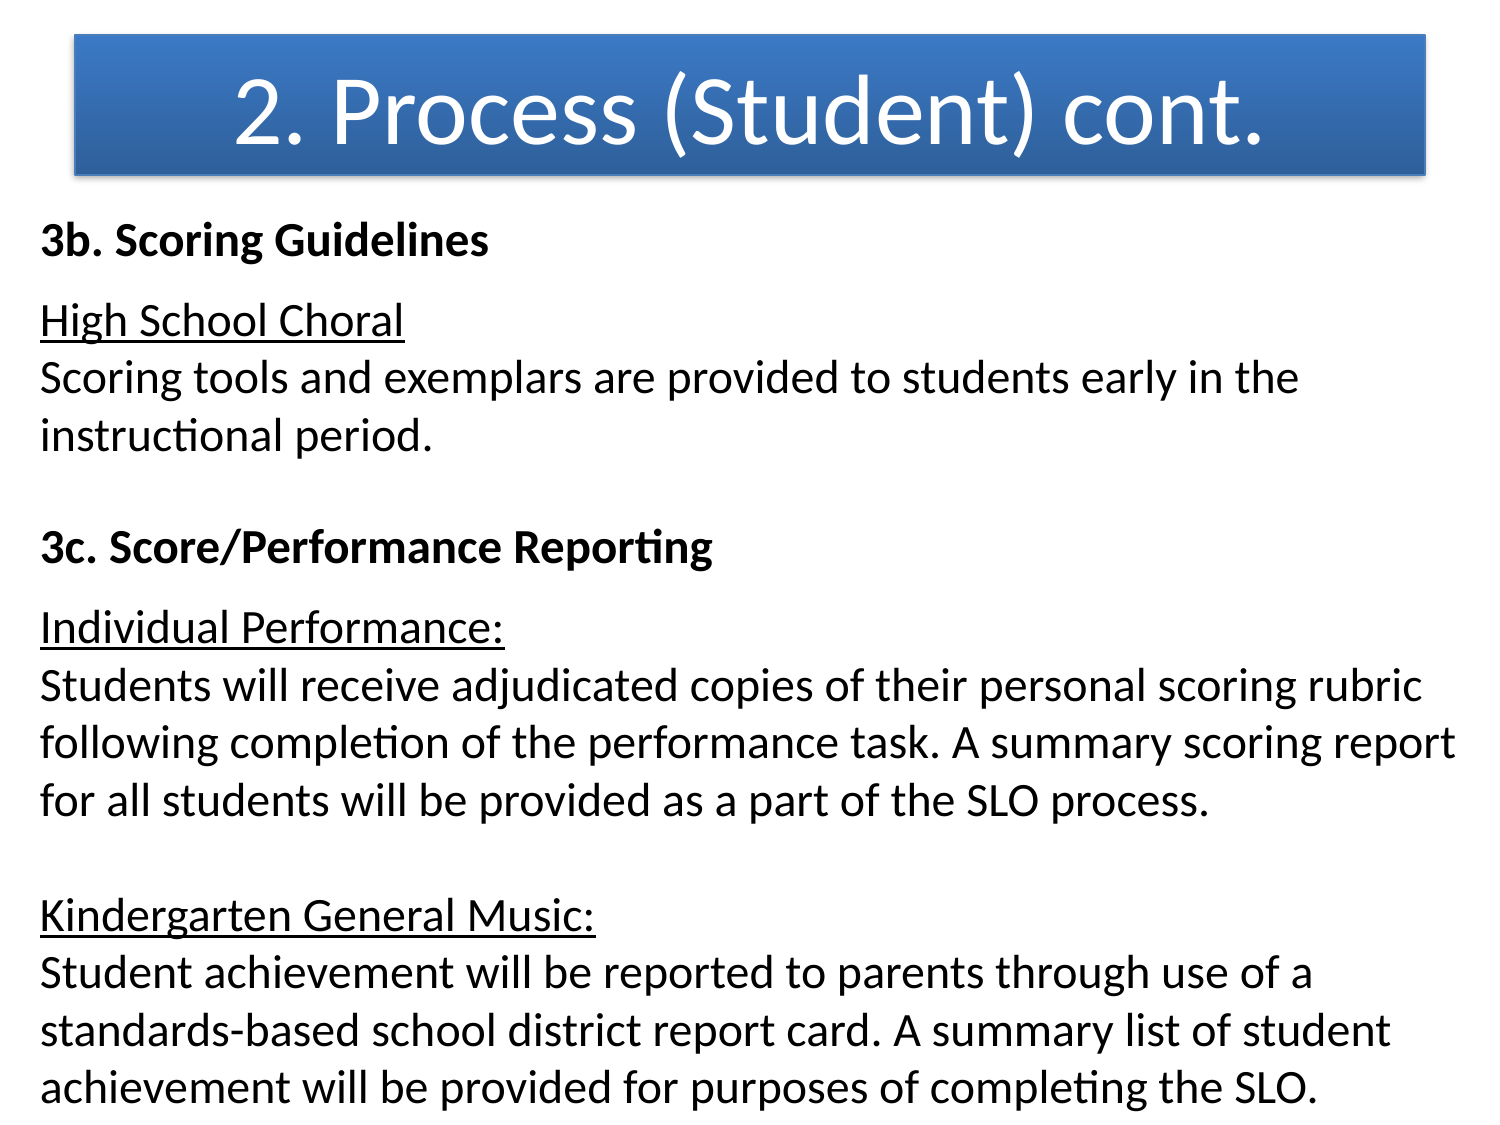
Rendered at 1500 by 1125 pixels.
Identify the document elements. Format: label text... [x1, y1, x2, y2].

text_box 3b. Scoring Guidelines High School Choral Scoring tools and exemplars are provided to students early in the instructional period. 3c. Score/Performance Reporting Individual Performance: Students will receive adjudicated copies of their personal scoring rubric following completion of the performance task. A summary scoring report for all students will be provided as a part of the SLO process. Kindergarten General Music: Student achievement will be reported to parents through use of a standards-based school district report card. A summary list of student achievement will be provided for purposes of completing the SLO. [24, 200, 1475, 1125]
text_box 2. Process (Student) cont. [74, 34, 1426, 176]
